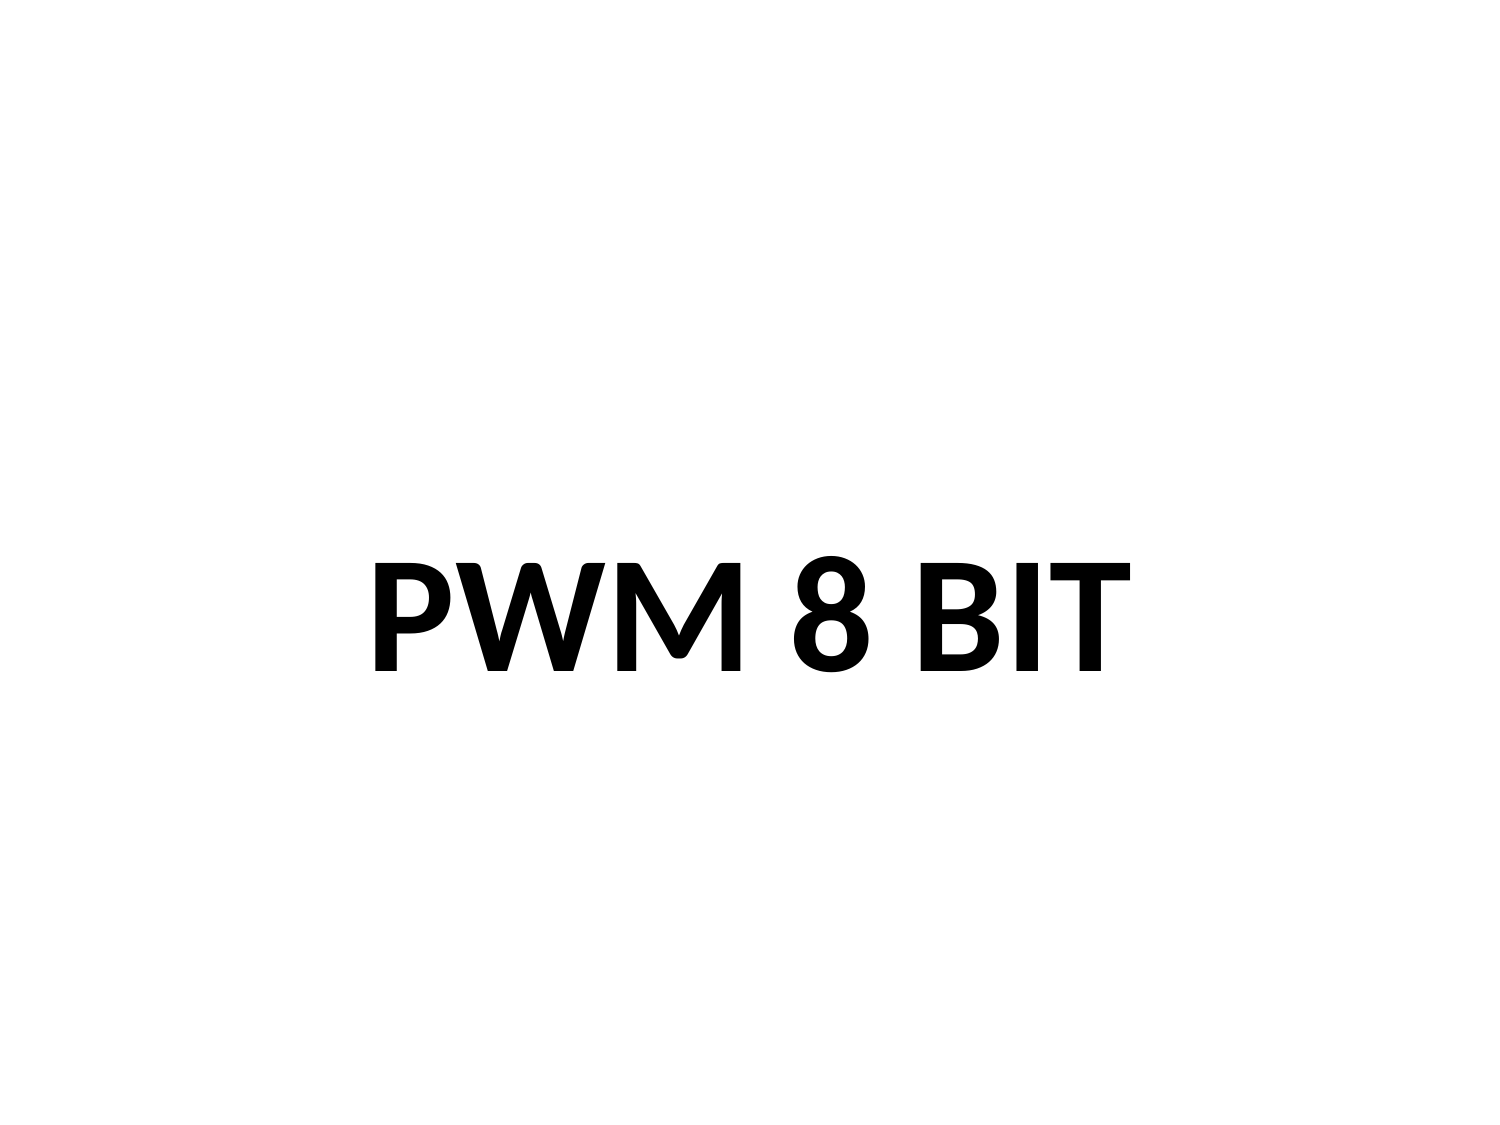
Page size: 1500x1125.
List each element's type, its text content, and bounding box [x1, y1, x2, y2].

list PWM 8 BIT [103, 299, 1397, 1014]
